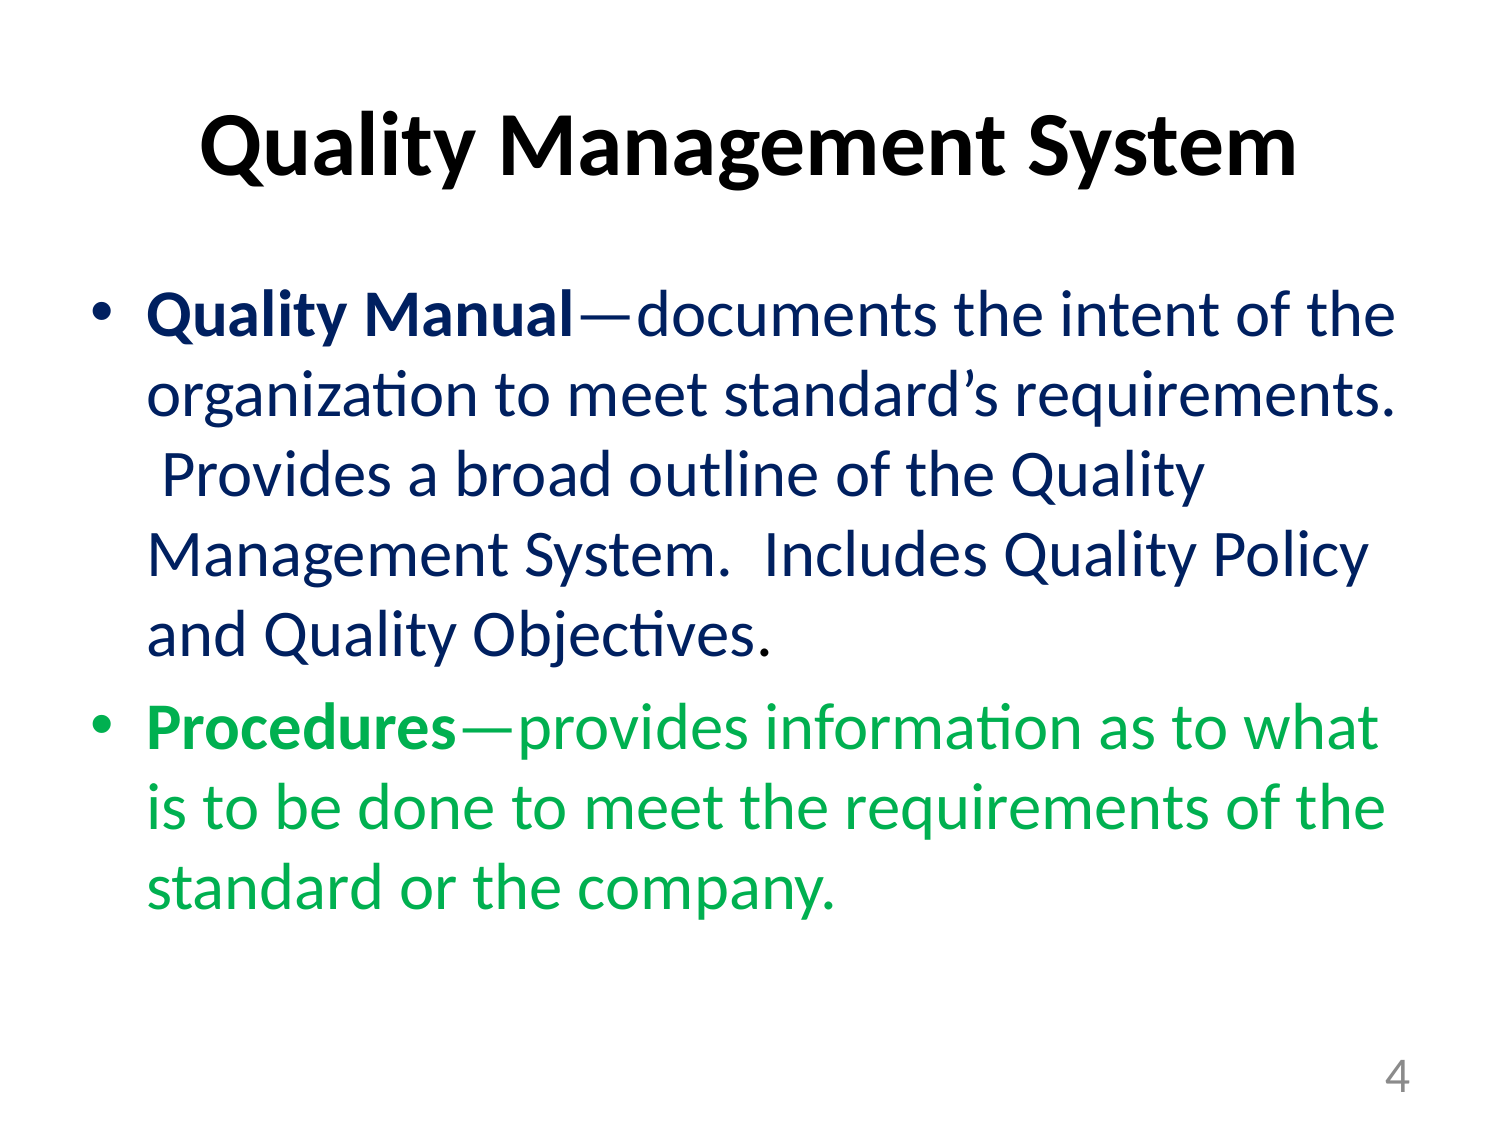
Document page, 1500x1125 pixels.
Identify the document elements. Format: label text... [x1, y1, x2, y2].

slide_number 4 [1074, 1042, 1425, 1103]
list Quality Manual—documents the intent of the organization to meet standard’s requirements. Provides a broad outline of the Quality Management System. Includes Quality Policy and Quality Objectives. Procedures—provides information as to what is to be done to meet the requirements of the standard or the company. [75, 262, 1425, 1005]
title Quality Management System [75, 45, 1425, 233]
